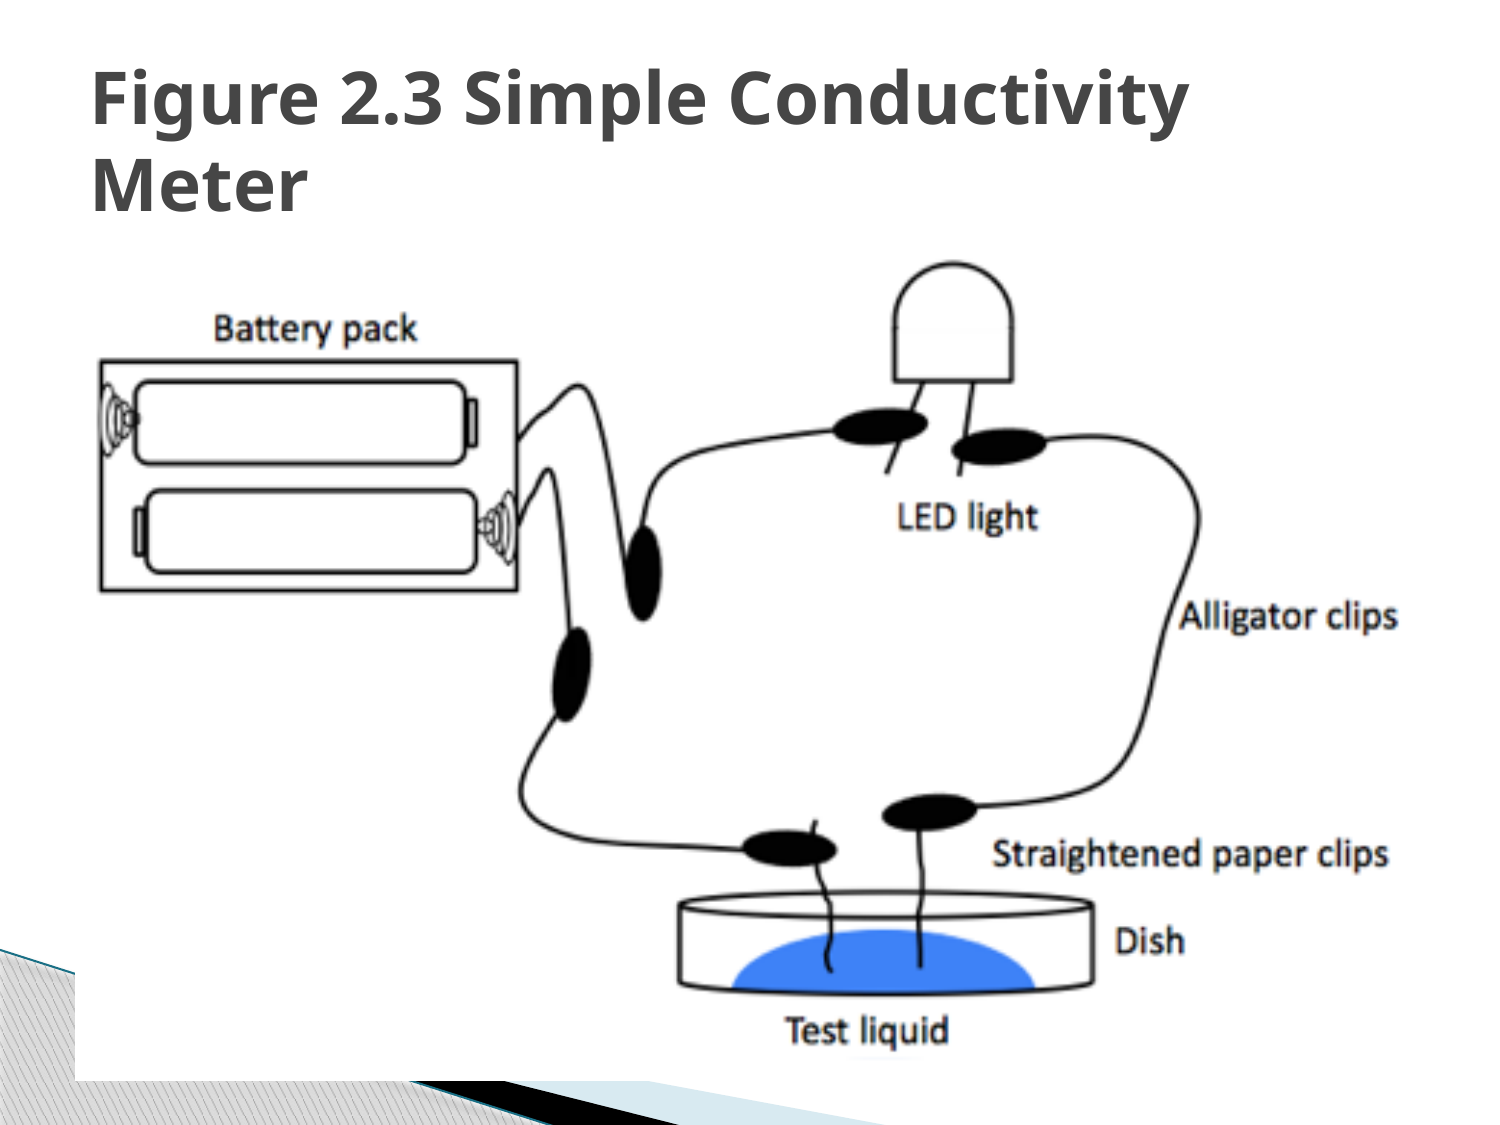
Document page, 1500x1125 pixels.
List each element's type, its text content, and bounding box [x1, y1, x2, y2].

title Figure 2.3 Simple Conductivity Meter [75, 45, 1425, 232]
picture [74, 232, 1426, 1081]
